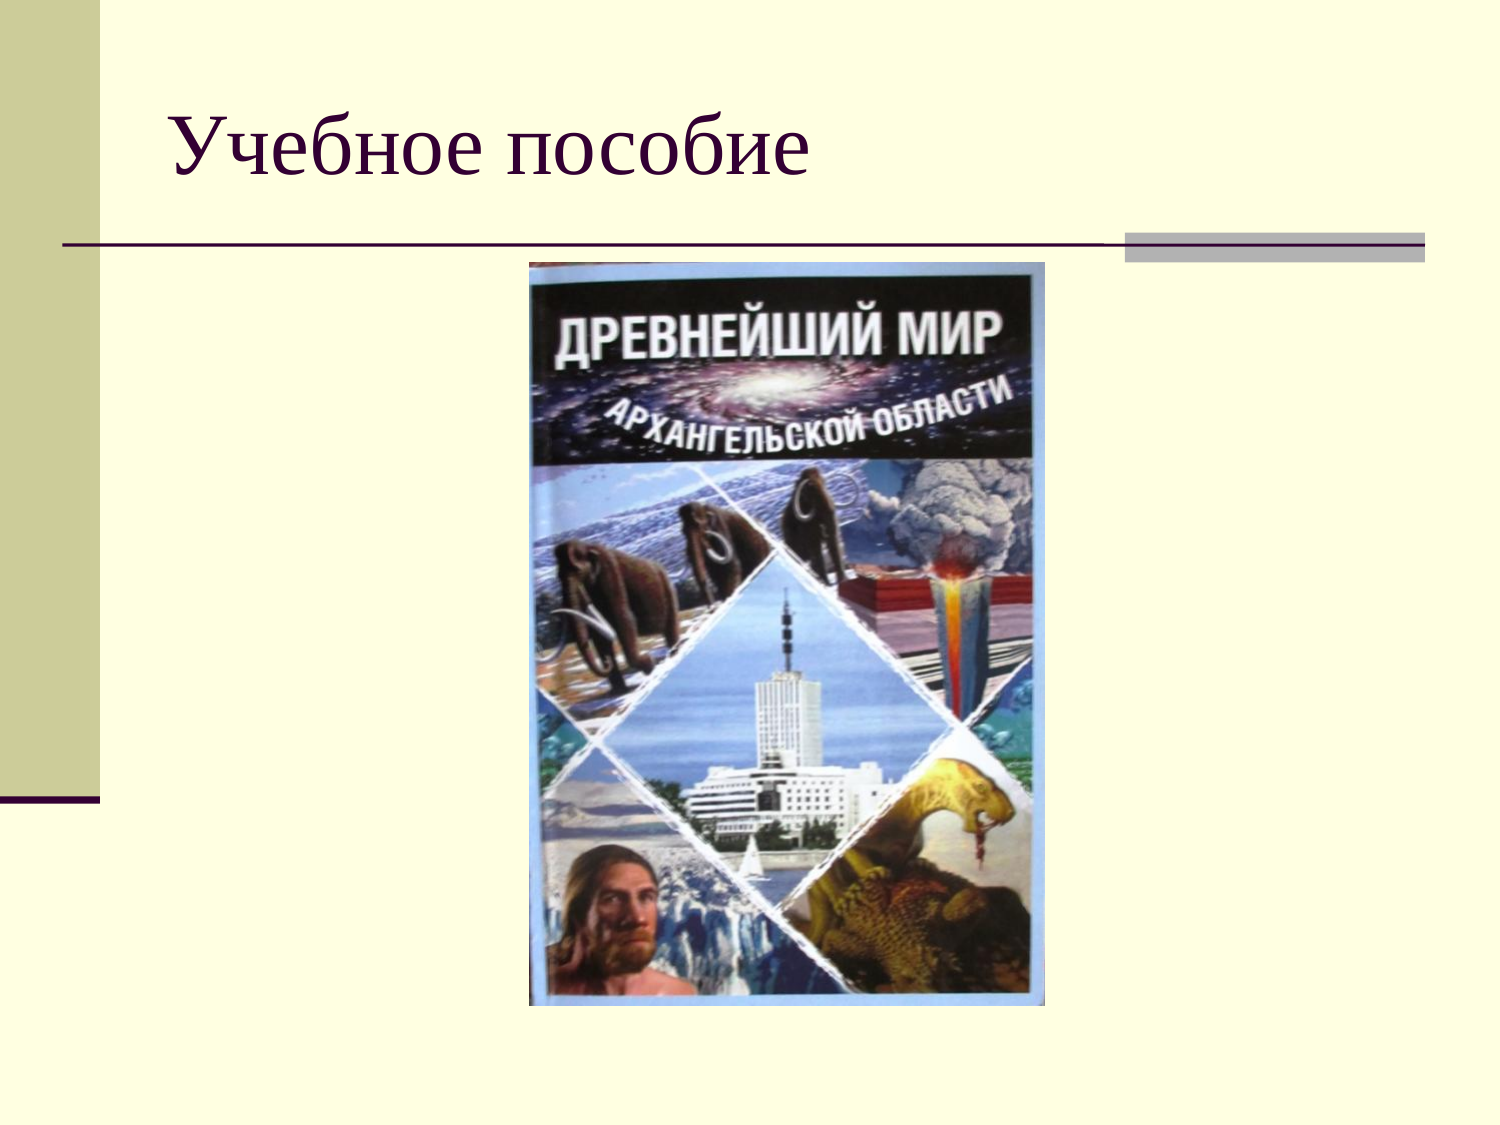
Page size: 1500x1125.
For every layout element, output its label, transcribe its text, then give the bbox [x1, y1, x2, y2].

title Учебное пособие [149, 45, 1426, 234]
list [529, 262, 1045, 1006]
